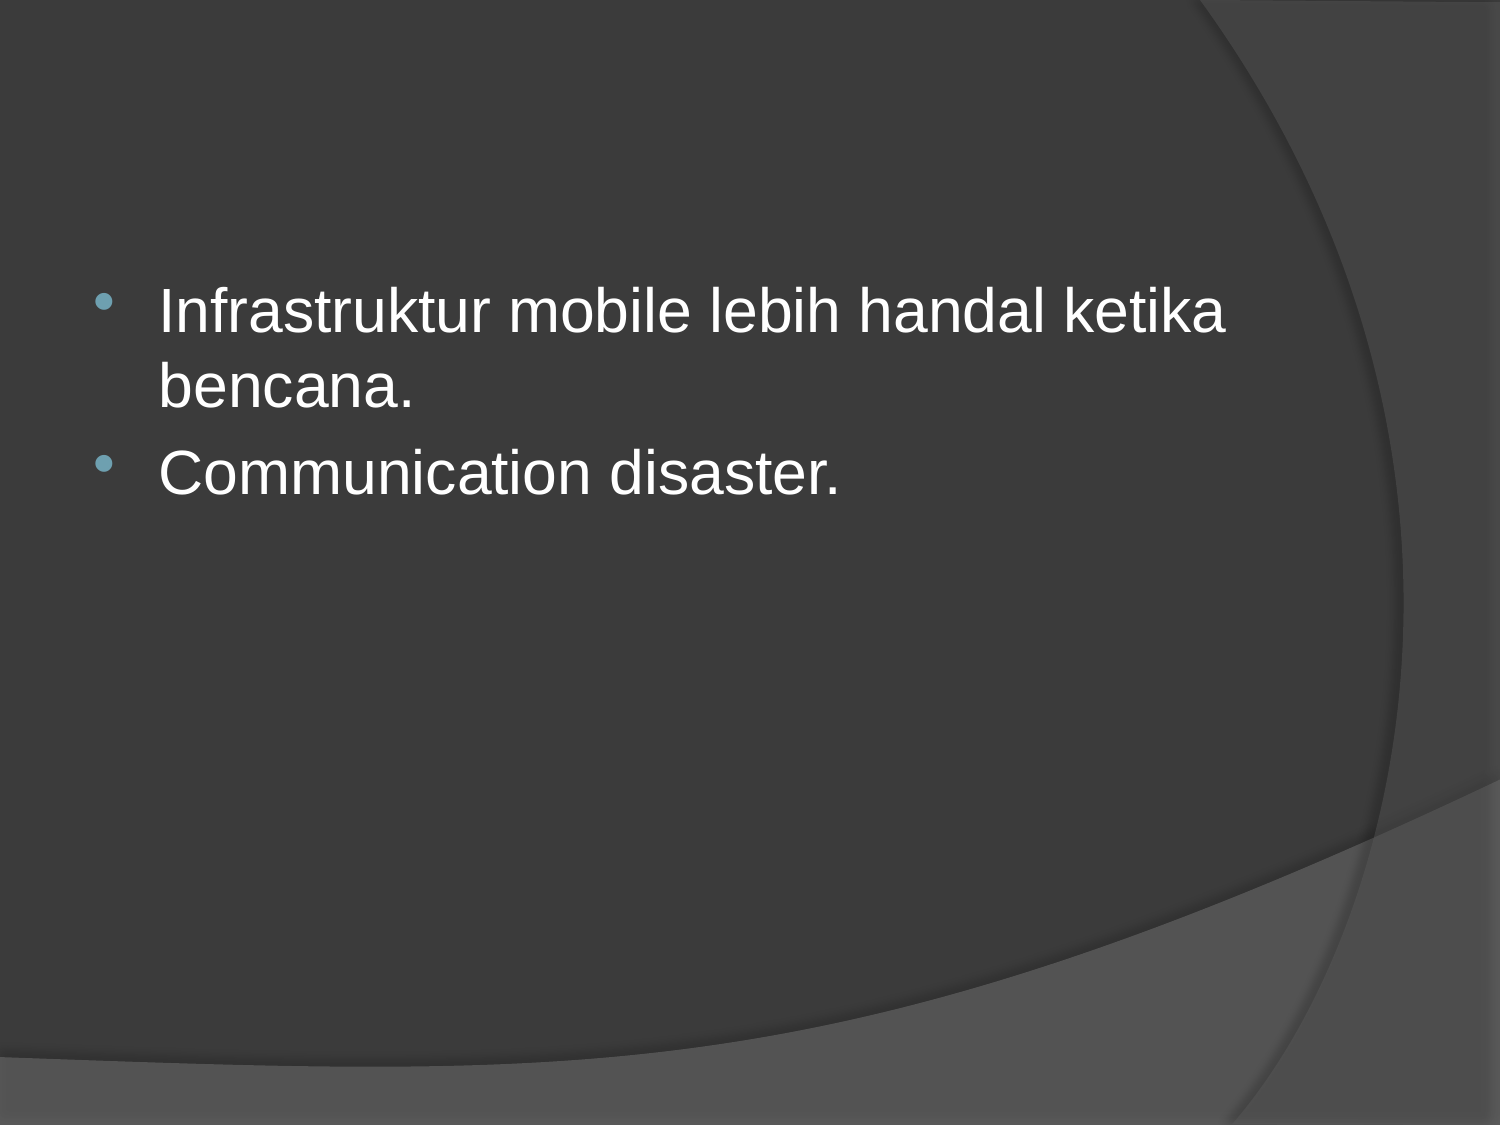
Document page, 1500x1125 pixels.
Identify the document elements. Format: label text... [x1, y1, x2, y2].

list Infrastruktur mobile lebih handal ketika bencana. Communication disaster. [75, 262, 1300, 1005]
